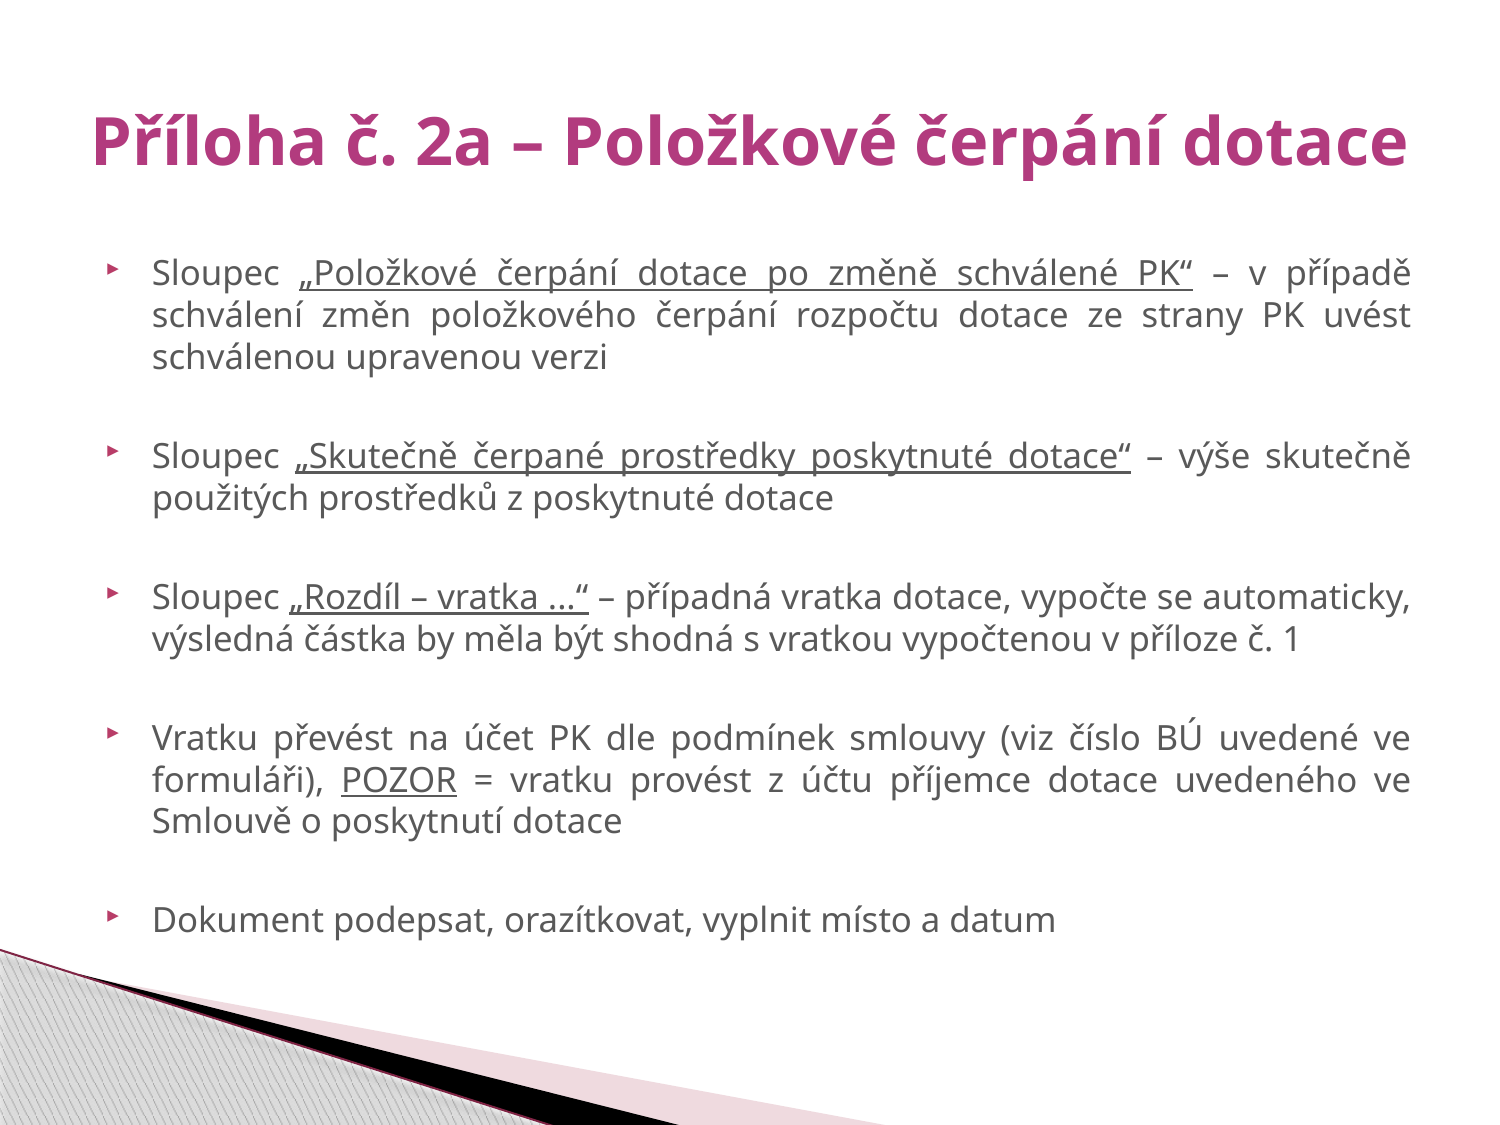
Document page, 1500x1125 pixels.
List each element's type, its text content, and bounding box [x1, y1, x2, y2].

title Příloha č. 2a – Položkové čerpání dotace [75, 45, 1425, 233]
list Sloupec „Položkové čerpání dotace po změně schválené PK“ – v případě schválení změn položkového čerpání rozpočtu dotace ze strany PK uvést schválenou upravenou verzi Sloupec „Skutečně čerpané prostředky poskytnuté dotace“ – výše skutečně použitých prostředků z poskytnuté dotace Sloupec „Rozdíl – vratka ...“ – případná vratka dotace, vypočte se automaticky, výsledná částka by měla být shodná s vratkou vypočtenou v příloze č. 1 Vratku převést na účet PK dle podmínek smlouvy (viz číslo BÚ uvedené ve formuláři), POZOR = vratku provést z účtu příjemce dotace uvedeného ve Smlouvě o poskytnutí dotace Dokument podepsat, orazítkovat, vyplnit místo a datum [76, 196, 1427, 988]
